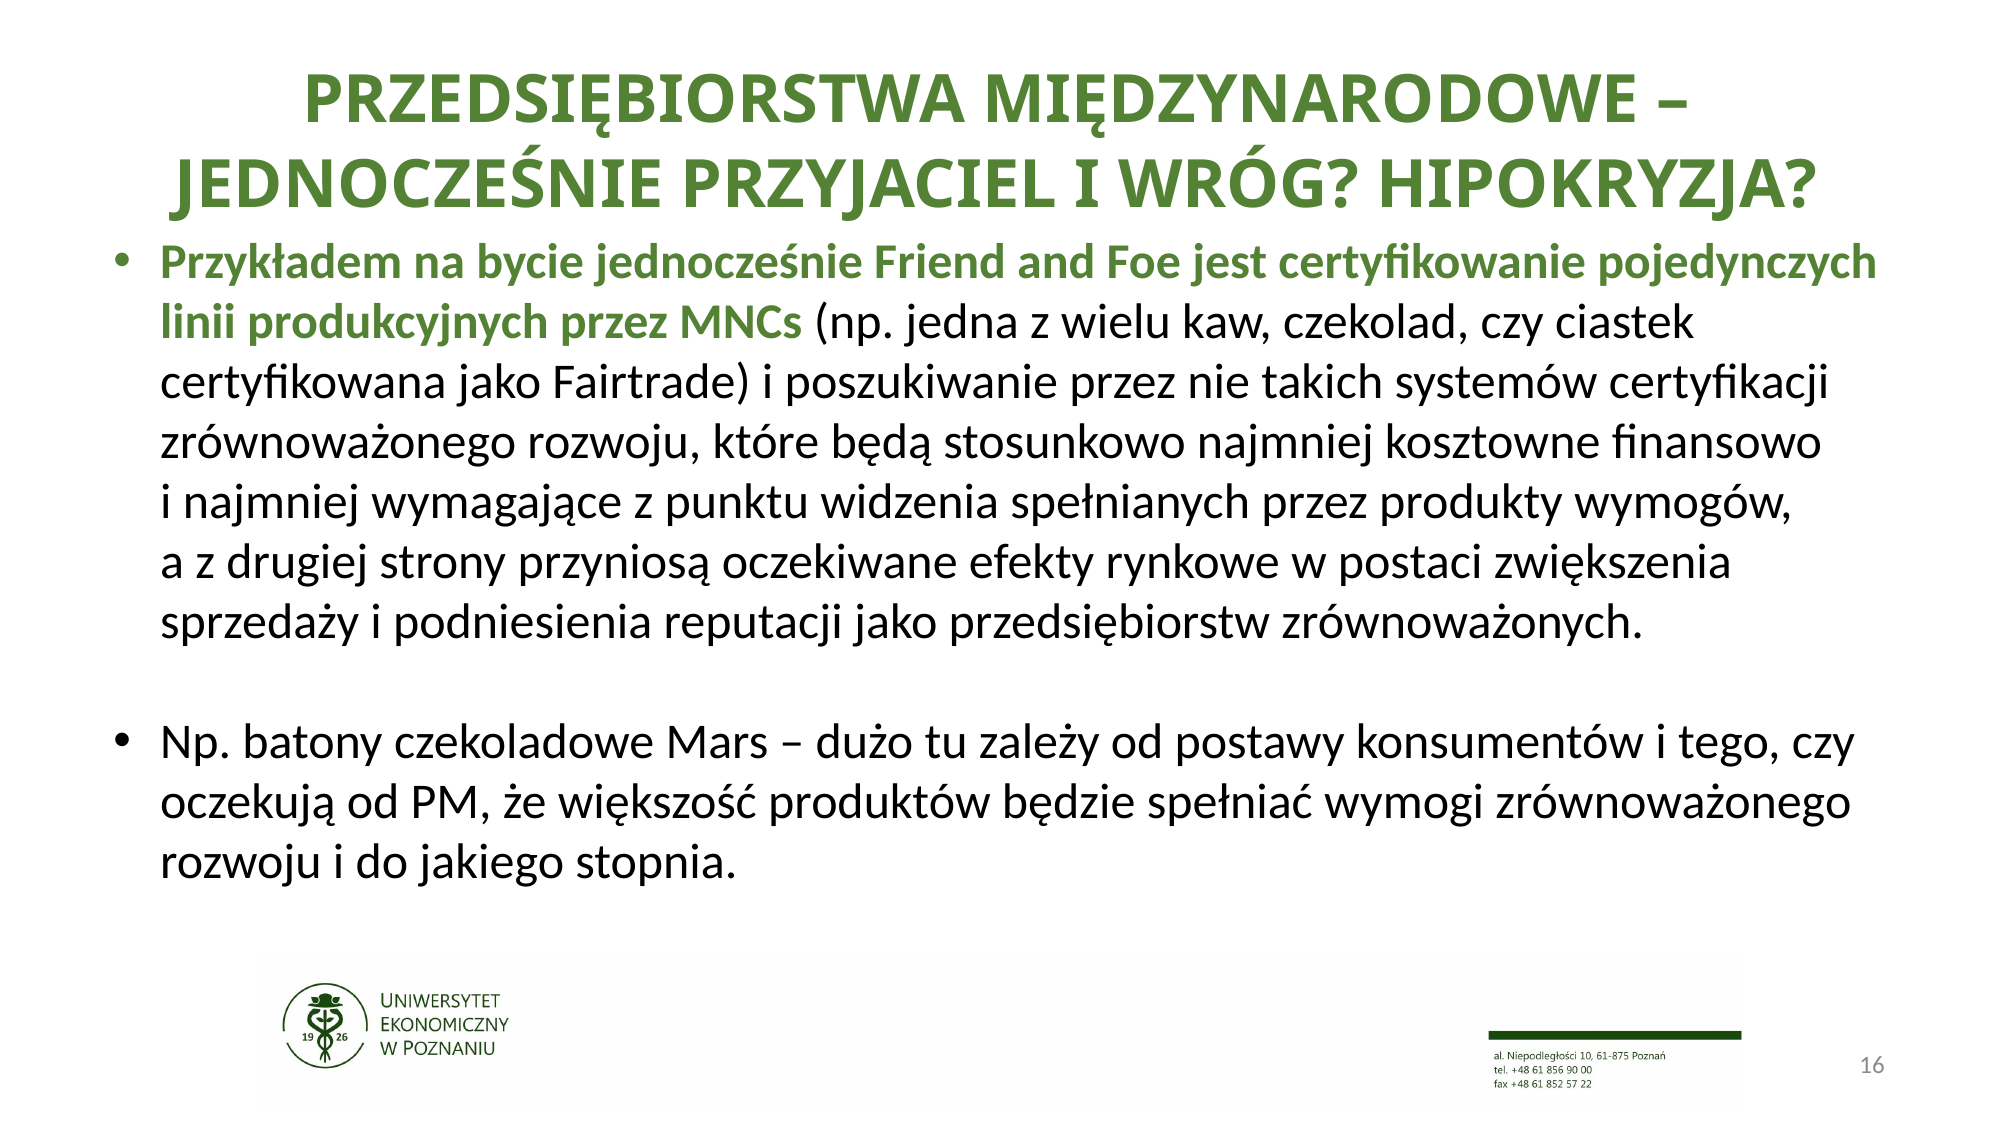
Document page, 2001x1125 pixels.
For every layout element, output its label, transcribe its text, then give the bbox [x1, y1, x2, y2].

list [258, 953, 1742, 1112]
slide_number 16 [1742, 1024, 1900, 1103]
text_box PRZEDSIĘBIORSTWA MIĘDZYNARODOWE – JEDNOCZEŚNIE PRZYJACIEL I WRÓG? HIPOKRYZJA? [98, 42, 1895, 221]
text_box Przykładem na bycie jednocześnie Friend and Foe jest certyfikowanie pojedynczych linii produkcyjnych przez MNCs (np. jedna z wielu kaw, czekolad, czy ciastek certyfikowana jako Fairtrade) i poszukiwanie przez nie takich systemów certyfikacji zrównoważonego rozwoju, które będą stosunkowo najmniej kosztowne finansowo i najmniej wymagające z punktu widzenia spełnianych przez produkty wymogów, a z drugiej strony przyniosą oczekiwane efekty rynkowe w postaci zwiększenia sprzedaży i podniesienia reputacji jako przedsiębiorstw zrównoważonych. Np. batony czekoladowe Mars – dużo tu zależy od postawy konsumentów i tego, czy oczekują od PM, że większość produktów będzie spełniać wymogi zrównoważonego rozwoju i do jakiego stopnia. [98, 221, 1935, 957]
